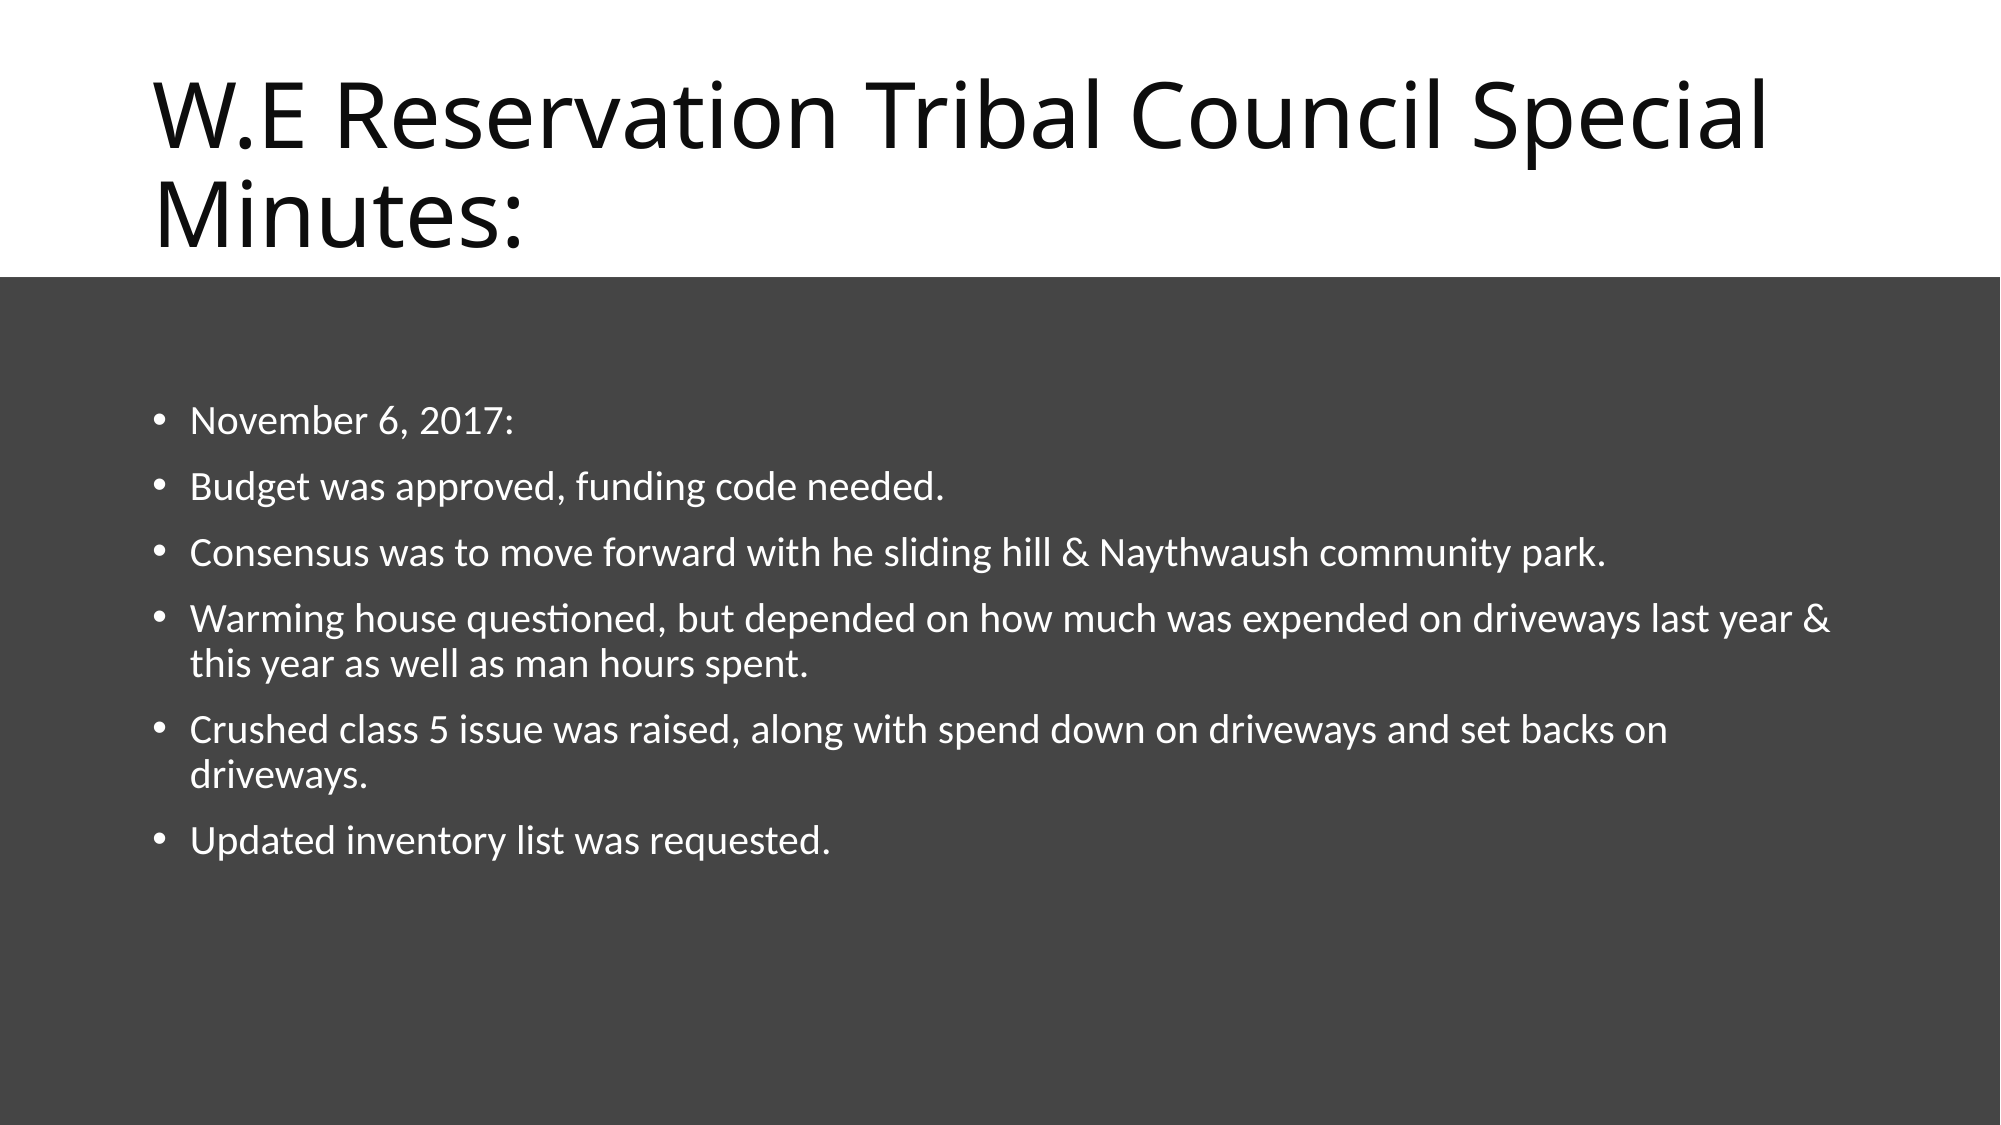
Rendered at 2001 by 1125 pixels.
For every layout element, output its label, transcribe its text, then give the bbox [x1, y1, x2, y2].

title W.E Reservation Tribal Council Special Minutes: [137, 59, 1863, 278]
list November 6, 2017: Budget was approved, funding code needed. Consensus was to move forward with he sliding hill & Naythwaush community park. Warming house questioned, but depended on how much was expended on driveways last year & this year as well as man hours spent. Crushed class 5 issue was raised, along with spend down on driveways and set backs on driveways. Updated inventory list was requested. [137, 330, 1863, 998]
text_box [0, 0, 2000, 276]
text_box [0, 276, 2000, 1125]
